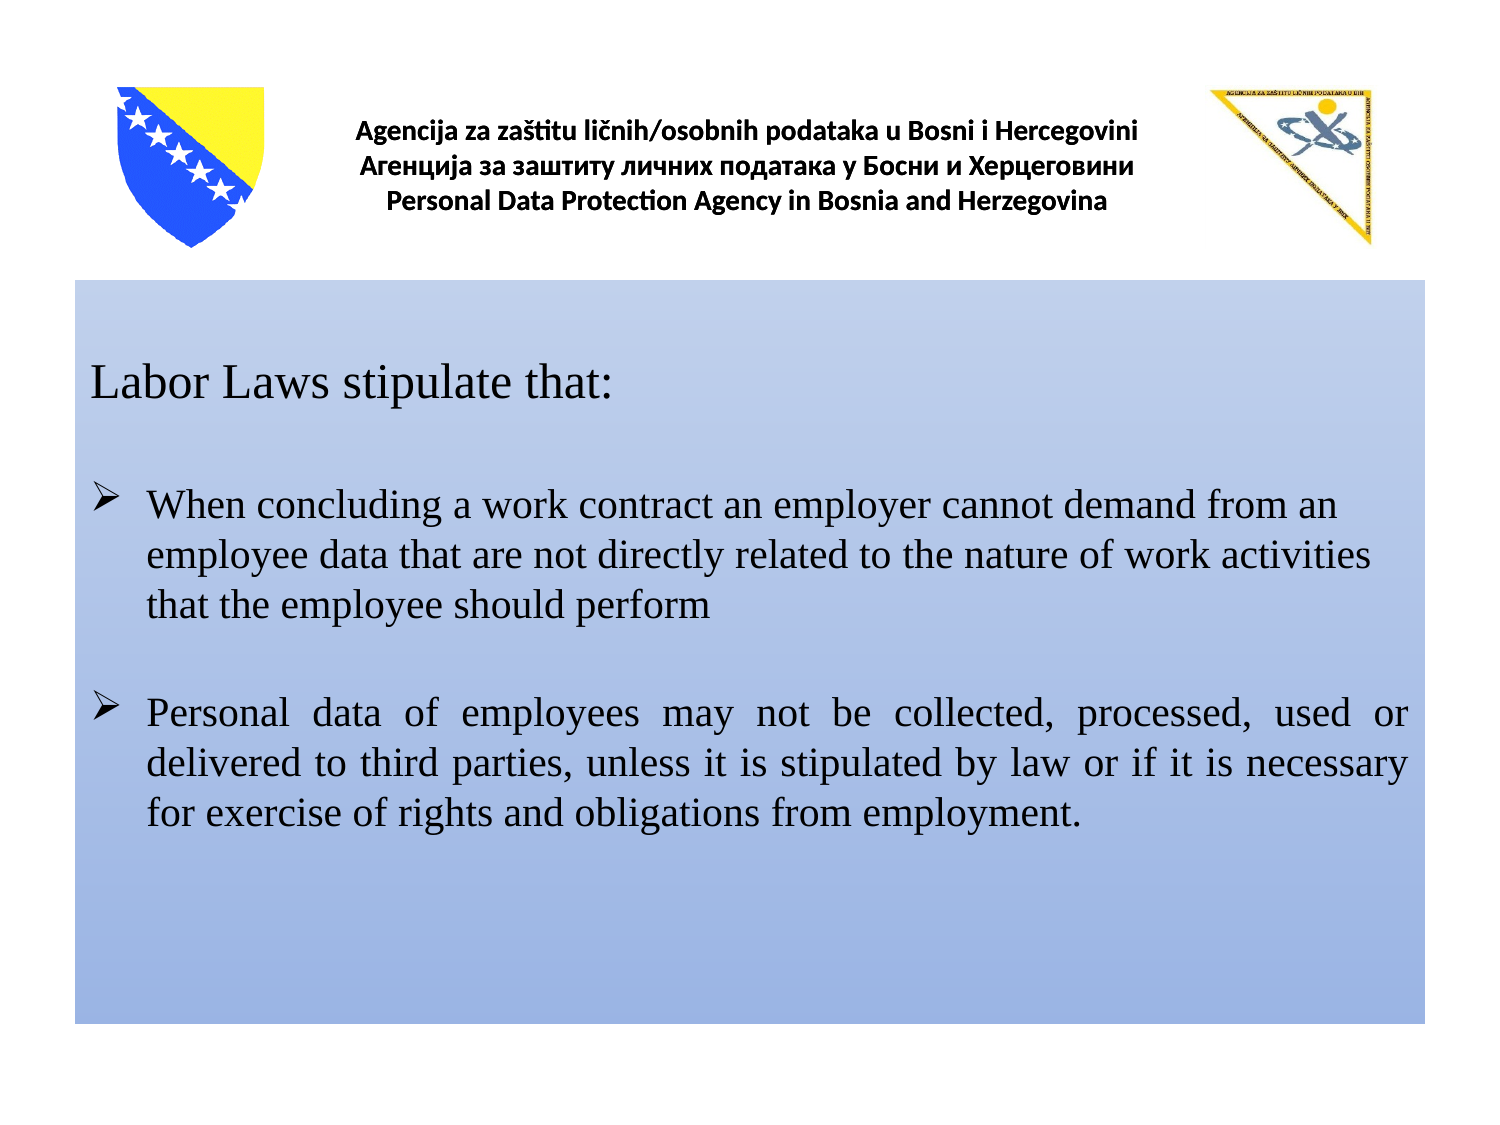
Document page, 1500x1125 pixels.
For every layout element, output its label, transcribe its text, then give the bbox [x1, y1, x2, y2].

picture [1205, 85, 1379, 249]
list Labor Laws stipulate that: When concluding a work contract an employer cannot demand from an employee data that are not directly related to the nature of work activities that the employee should perform Personal data of employees may not be collected, processed, used or delivered to third parties, unless it is stipulated by law or if it is necessary for exercise of rights and obligations from employment. [75, 280, 1425, 1024]
